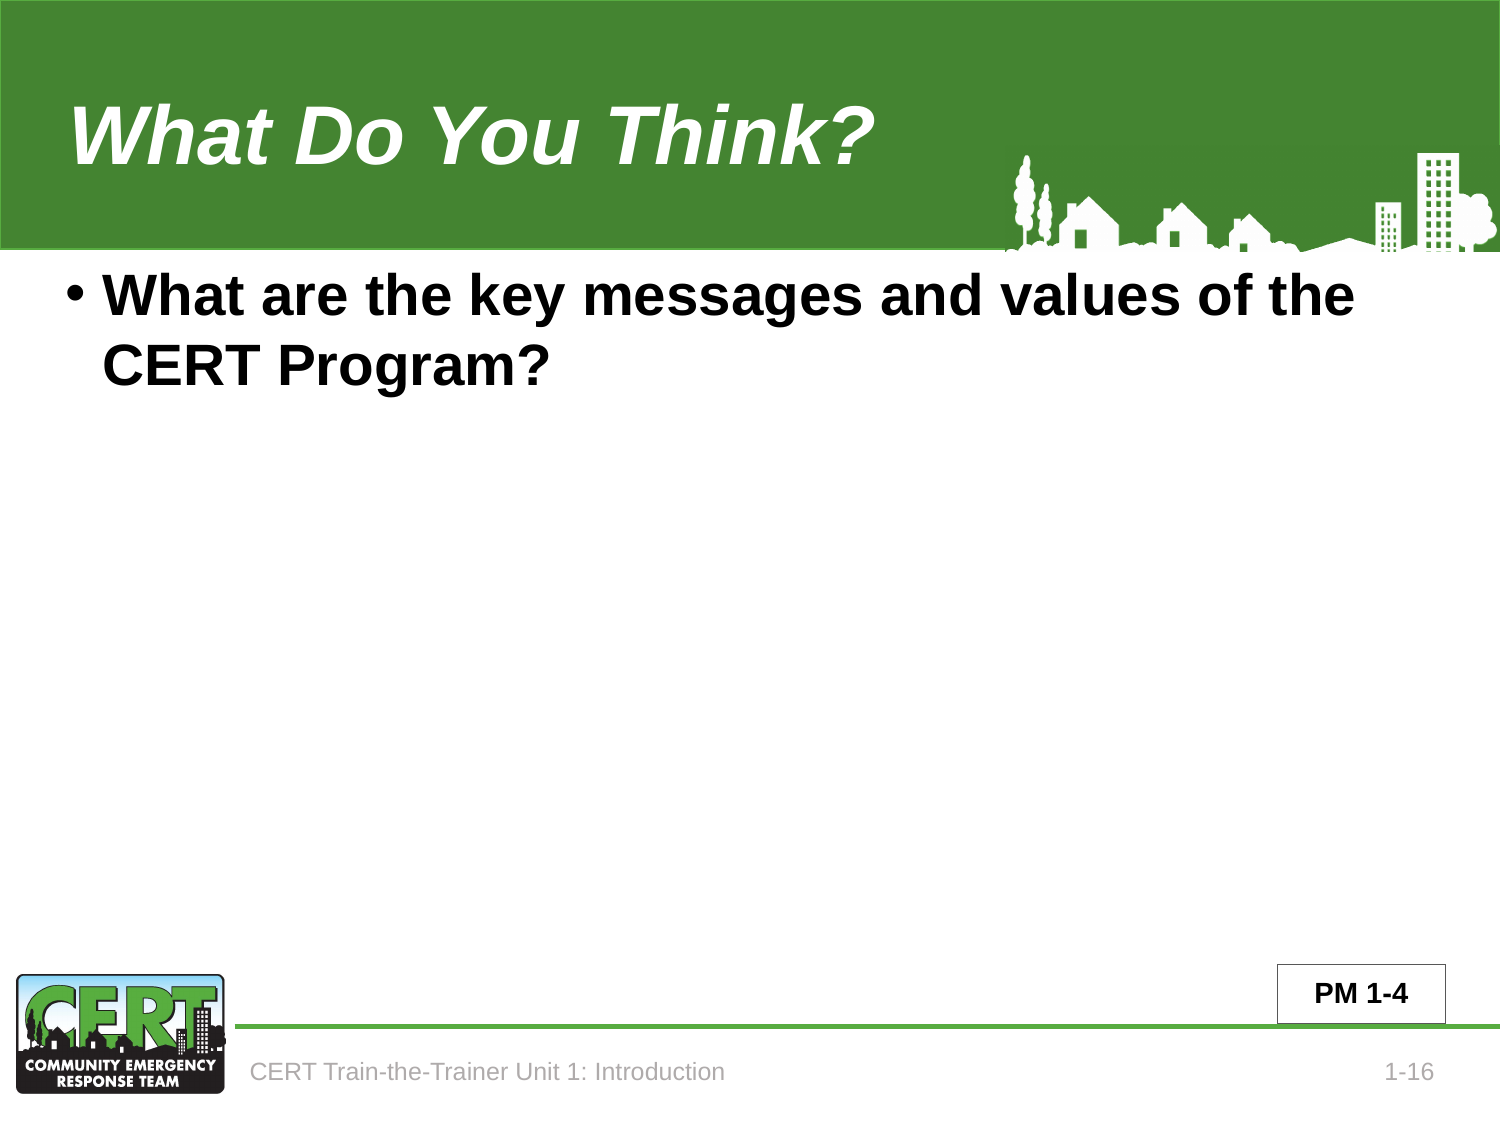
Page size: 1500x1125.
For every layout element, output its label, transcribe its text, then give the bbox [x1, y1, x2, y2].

list 1-16 [1153, 1047, 1450, 1098]
list What Do You Think? [53, 73, 1450, 231]
picture [1005, 145, 1500, 252]
list CERT Train-the-Trainer Unit 1: Introduction [234, 1047, 963, 1098]
title What are the key messages and values of the CERT Program? [50, 243, 1390, 411]
picture [15, 973, 226, 1094]
list PM 1-4 [1277, 964, 1446, 1024]
